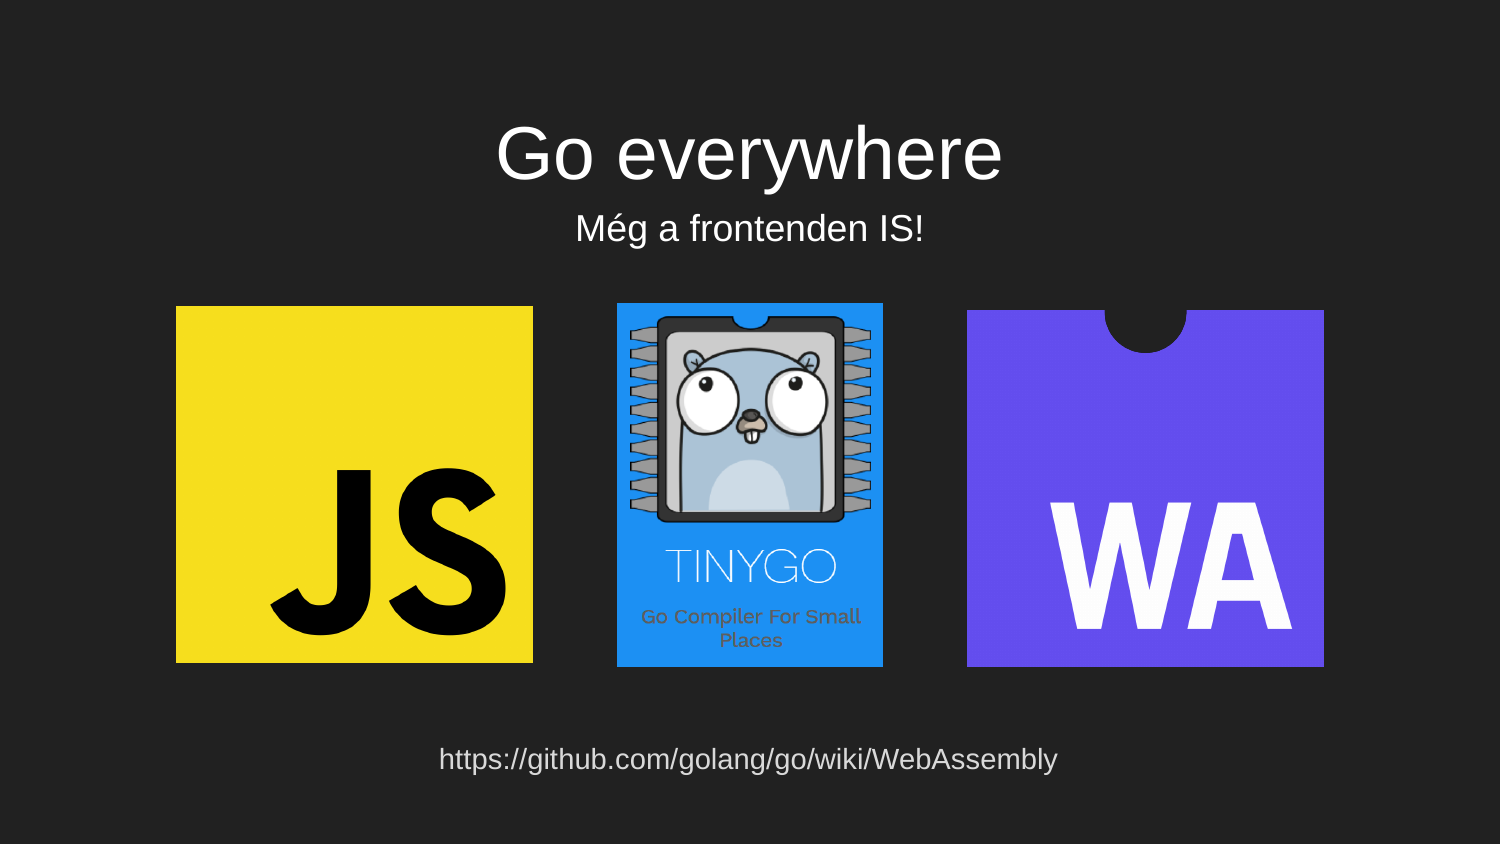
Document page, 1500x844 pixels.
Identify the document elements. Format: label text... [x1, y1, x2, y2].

title Go everywhere [51, 80, 1449, 219]
picture [966, 310, 1324, 667]
text_box Még a frontenden IS! [176, 188, 1324, 323]
picture [176, 306, 533, 663]
text_box https://github.com/golang/go/wiki/WebAssembly [423, 724, 1076, 808]
picture [616, 303, 884, 667]
